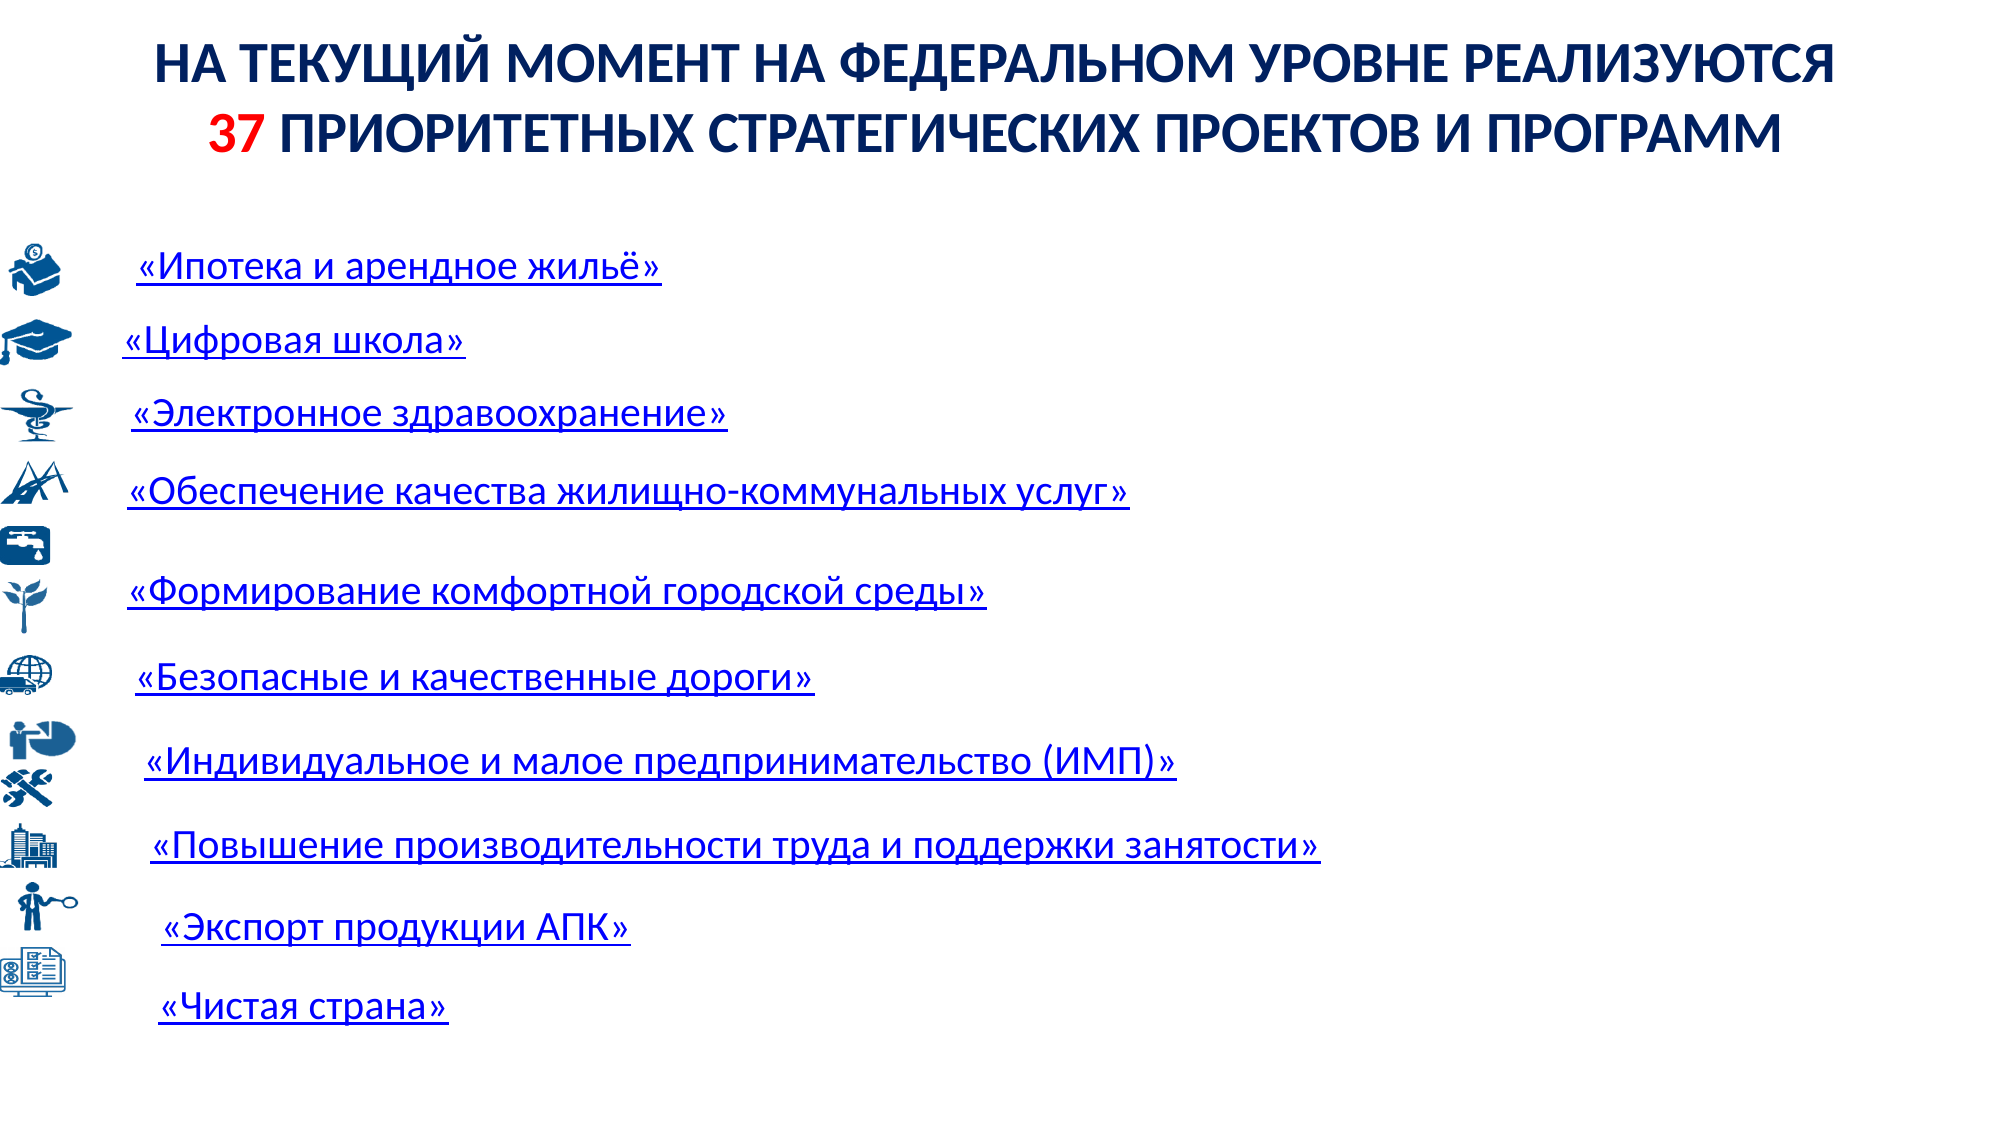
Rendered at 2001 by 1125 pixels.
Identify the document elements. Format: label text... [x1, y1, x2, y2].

text_box [0, 655, 52, 695]
text_box [0, 315, 72, 369]
text_box [0, 456, 69, 509]
text_box [0, 526, 51, 565]
title На текущий момент на федеральном уровне Реализуются 37 приоритетных стратегических проектов и программ [56, 0, 1944, 188]
text_box [0, 388, 74, 442]
text_box «Индивидуальное и малое предпринимательство (ИМП)» [128, 725, 1365, 791]
text_box «Ипотека и арендное жильё» [121, 230, 677, 296]
text_box [0, 243, 69, 296]
text_box «Экспорт продукции АПК» [146, 891, 646, 957]
text_box [0, 947, 66, 997]
text_box «Повышение производительности труда и поддержки занятости» [135, 809, 1641, 875]
text_box «Цифровая школа» [107, 304, 823, 370]
text_box [0, 820, 73, 869]
text_box «Чистая страна» [143, 970, 464, 1036]
text_box «Обеспечение качества жилищно-коммунальных услуг» «Формирование комфортной городской среды» [112, 455, 1574, 620]
text_box «Электронное здравоохранение» [115, 377, 772, 443]
text_box [0, 576, 51, 634]
text_box [0, 767, 53, 808]
text_box [0, 709, 79, 762]
text_box [15, 882, 80, 931]
text_box «Безопасные и качественные дороги» [119, 641, 916, 707]
